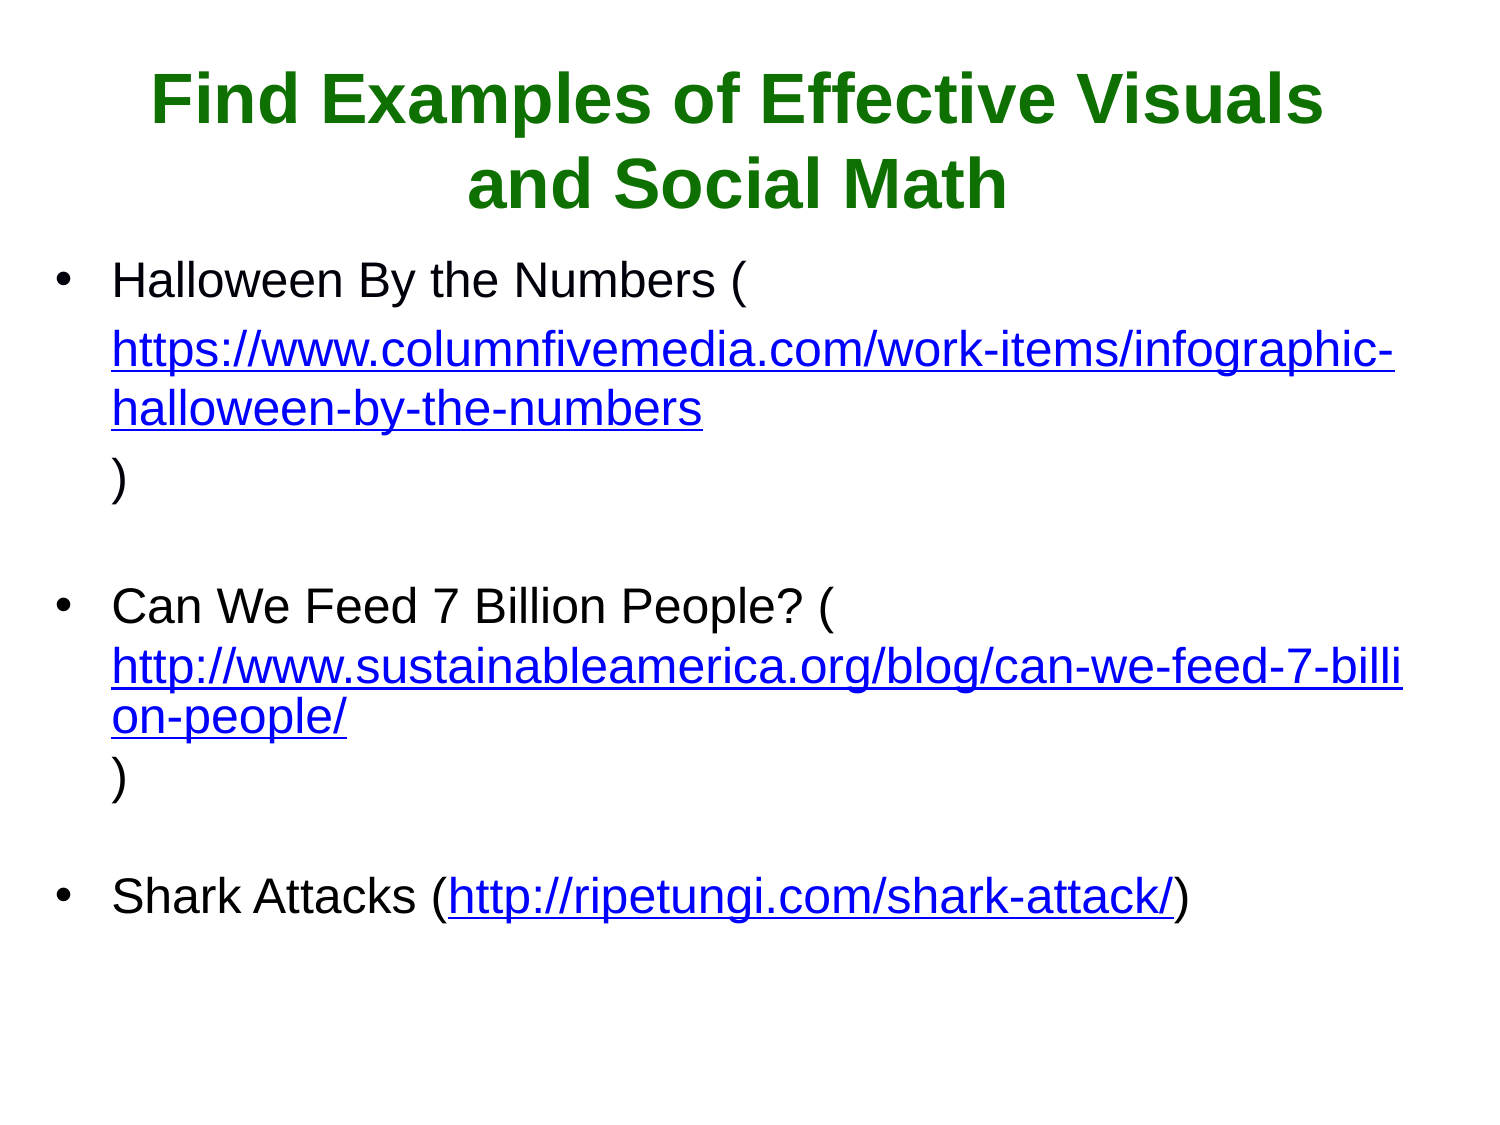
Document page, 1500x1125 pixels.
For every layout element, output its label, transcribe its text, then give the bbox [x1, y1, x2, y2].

title Find Examples of Effective Visuals and Social Math [123, 44, 1353, 231]
text_box Halloween By the Numbers (https://www.columnfivemedia.com/work-items/infographic-halloween-by-the-numbers) Can We Feed 7 Billion People? (http://www.sustainableamerica.org/blog/can-we-feed-7-billion-people/) Shark Attacks (http://ripetungi.com/shark-attack/) [40, 231, 1437, 823]
